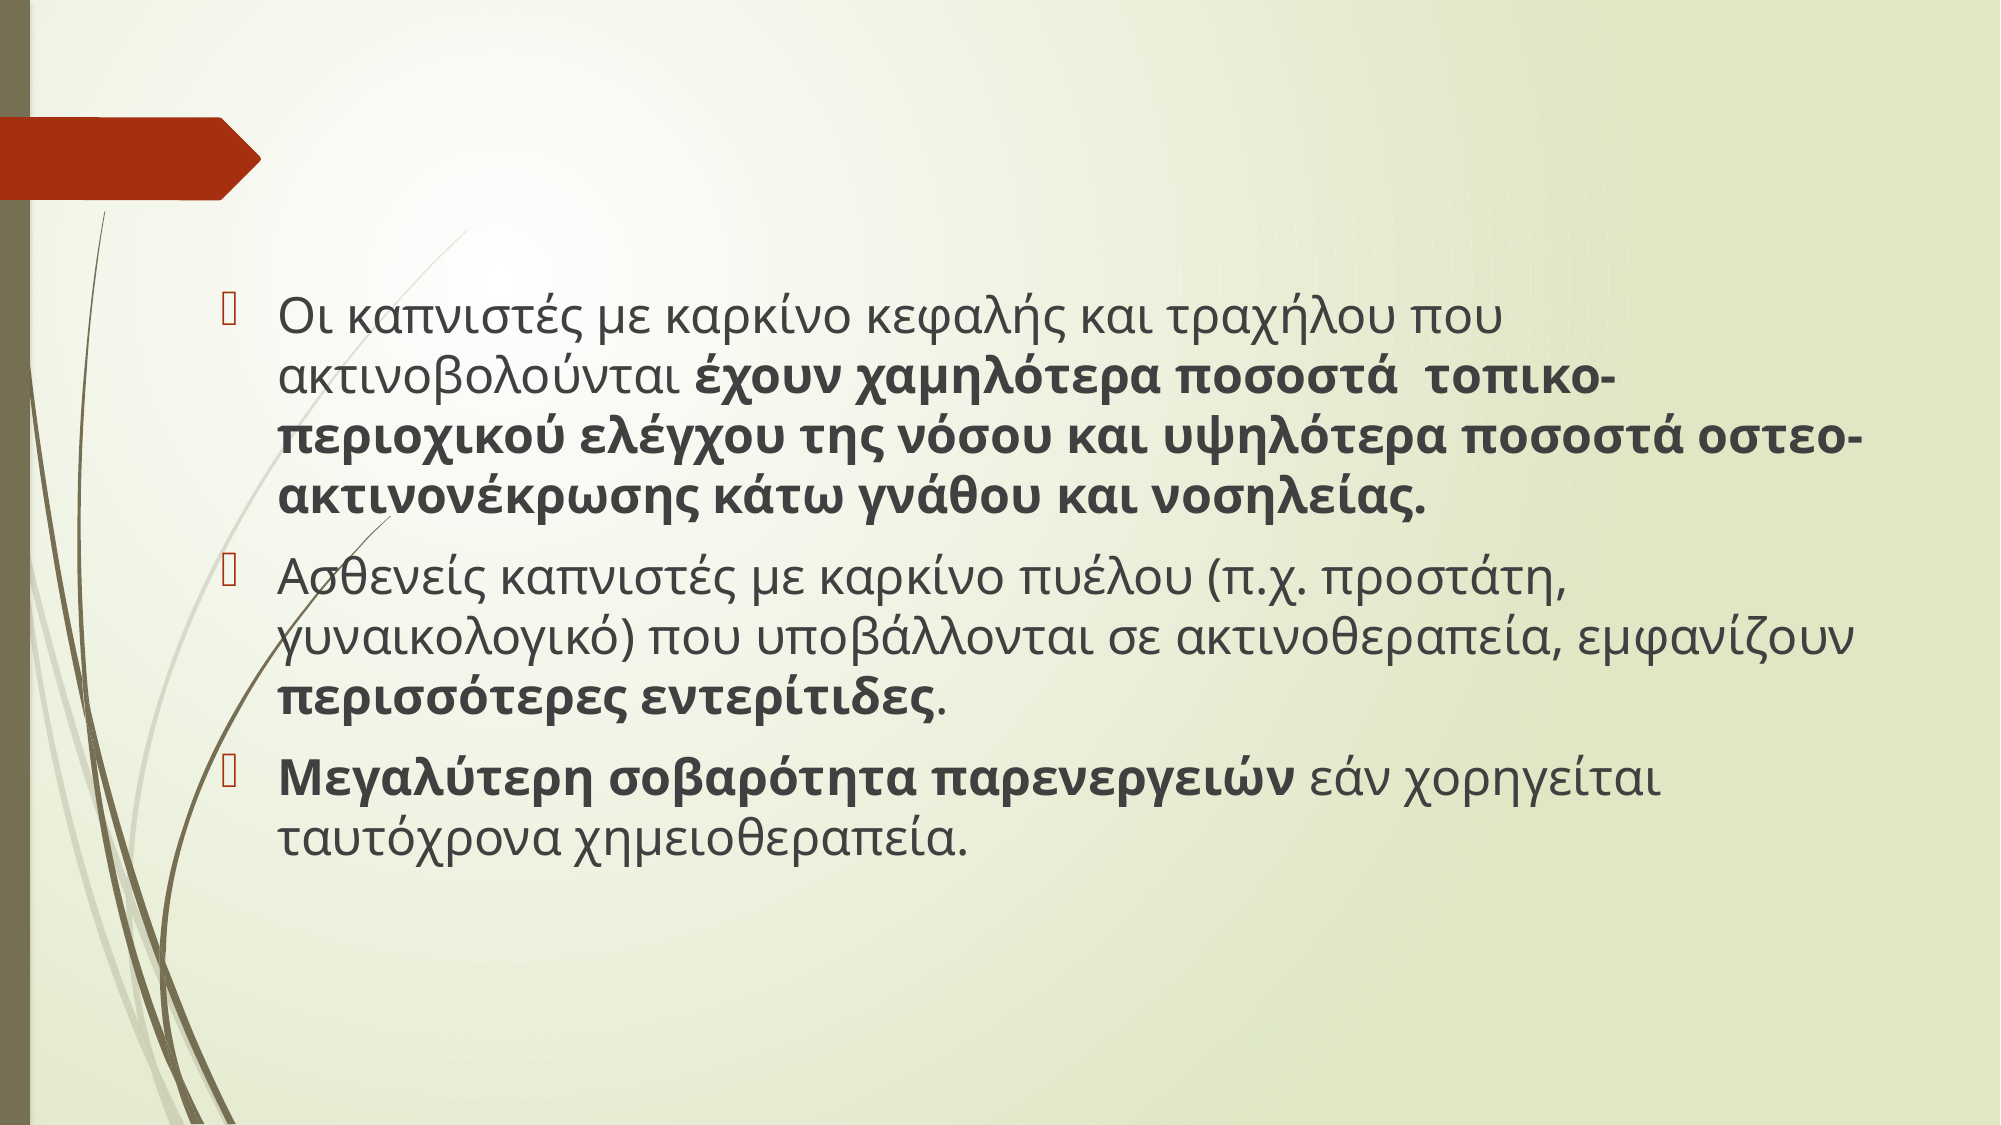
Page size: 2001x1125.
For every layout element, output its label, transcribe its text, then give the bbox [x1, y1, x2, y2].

list Οι καπνιστές με καρκίνο κεφαλής και τραχήλου που ακτινοβολούνται έχουν χαμηλότερα ποσοστά τοπικο-περιοχικού ελέγχου της νόσου και υψηλότερα ποσοστά οστεο-ακτινονέκρωσης κάτω γνάθου και νοσηλείας. Ασθενείς καπνιστές με καρκίνο πυέλου (π.χ. προστάτη, γυναικολογικό) που υποβάλλονται σε ακτινοθεραπεία, εμφανίζουν περισσότερες εντερίτιδες. Μεγαλύτερη σοβαρότητα παρενεργειών εάν χορηγείται ταυτόχρονα χημειοθεραπεία. [205, 210, 1888, 970]
